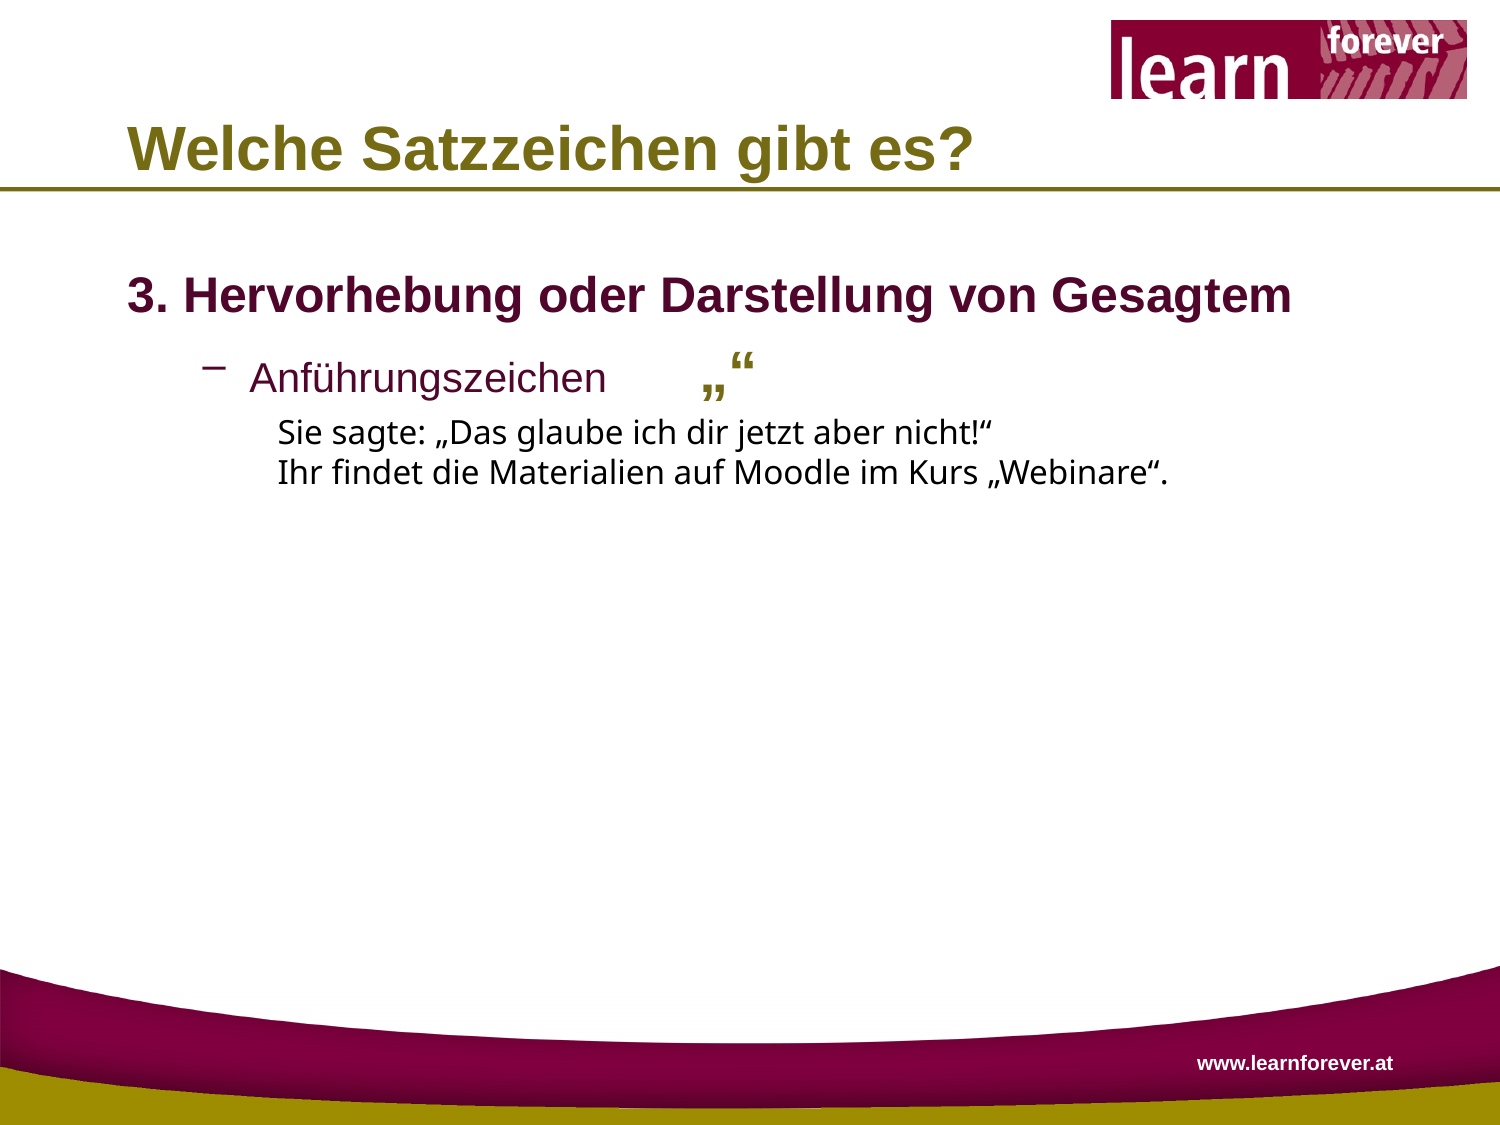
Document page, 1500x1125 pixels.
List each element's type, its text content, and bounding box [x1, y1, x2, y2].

title Welche Satzzeichen gibt es? [112, 30, 1388, 190]
list 3. Hervorhebung oder Darstellung von Gesagtem Anführungszeichen „“ Sie sagte: „Das glaube ich dir jetzt aber nicht!“ Ihr findet die Materialien auf Moodle im Kurs „Webinare“. [112, 255, 1388, 988]
picture [0, 964, 1500, 1125]
picture [1111, 20, 1467, 99]
